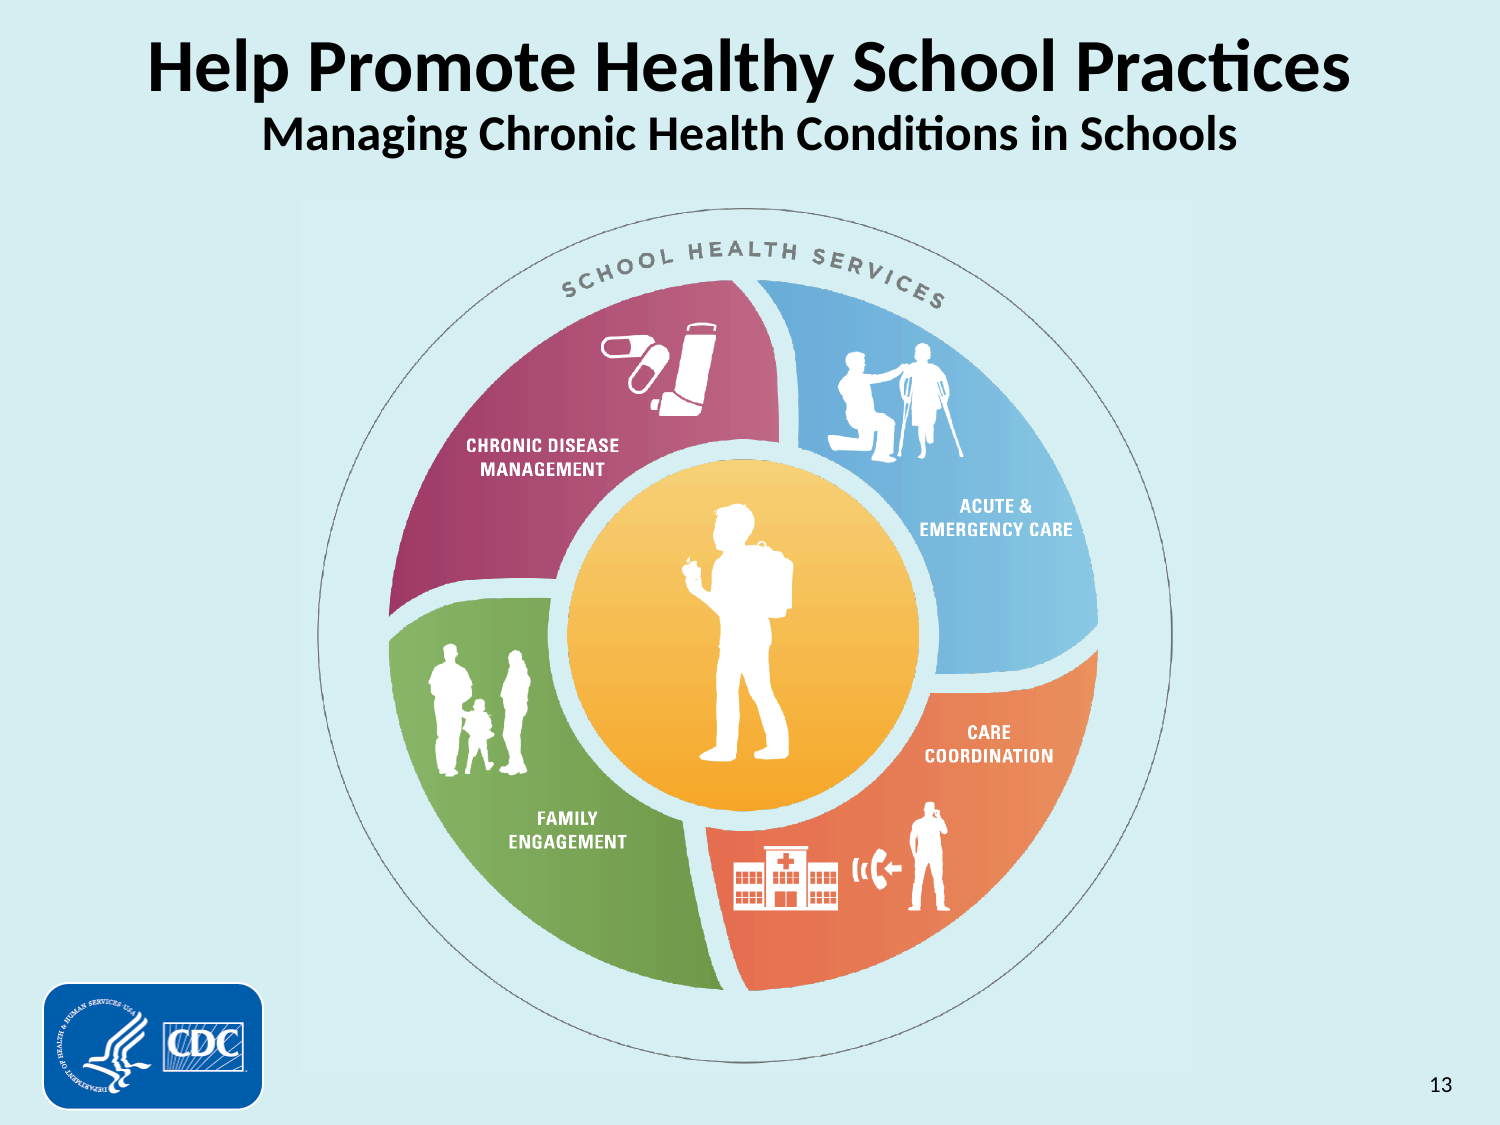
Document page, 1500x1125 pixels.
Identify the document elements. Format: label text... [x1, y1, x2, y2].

title Help Promote Healthy School Practices Managing Chronic Health Conditions in Schools [0, 0, 1500, 207]
picture [42, 981, 264, 1111]
picture [300, 196, 1192, 1074]
text_box 13 [1414, 1062, 1488, 1105]
